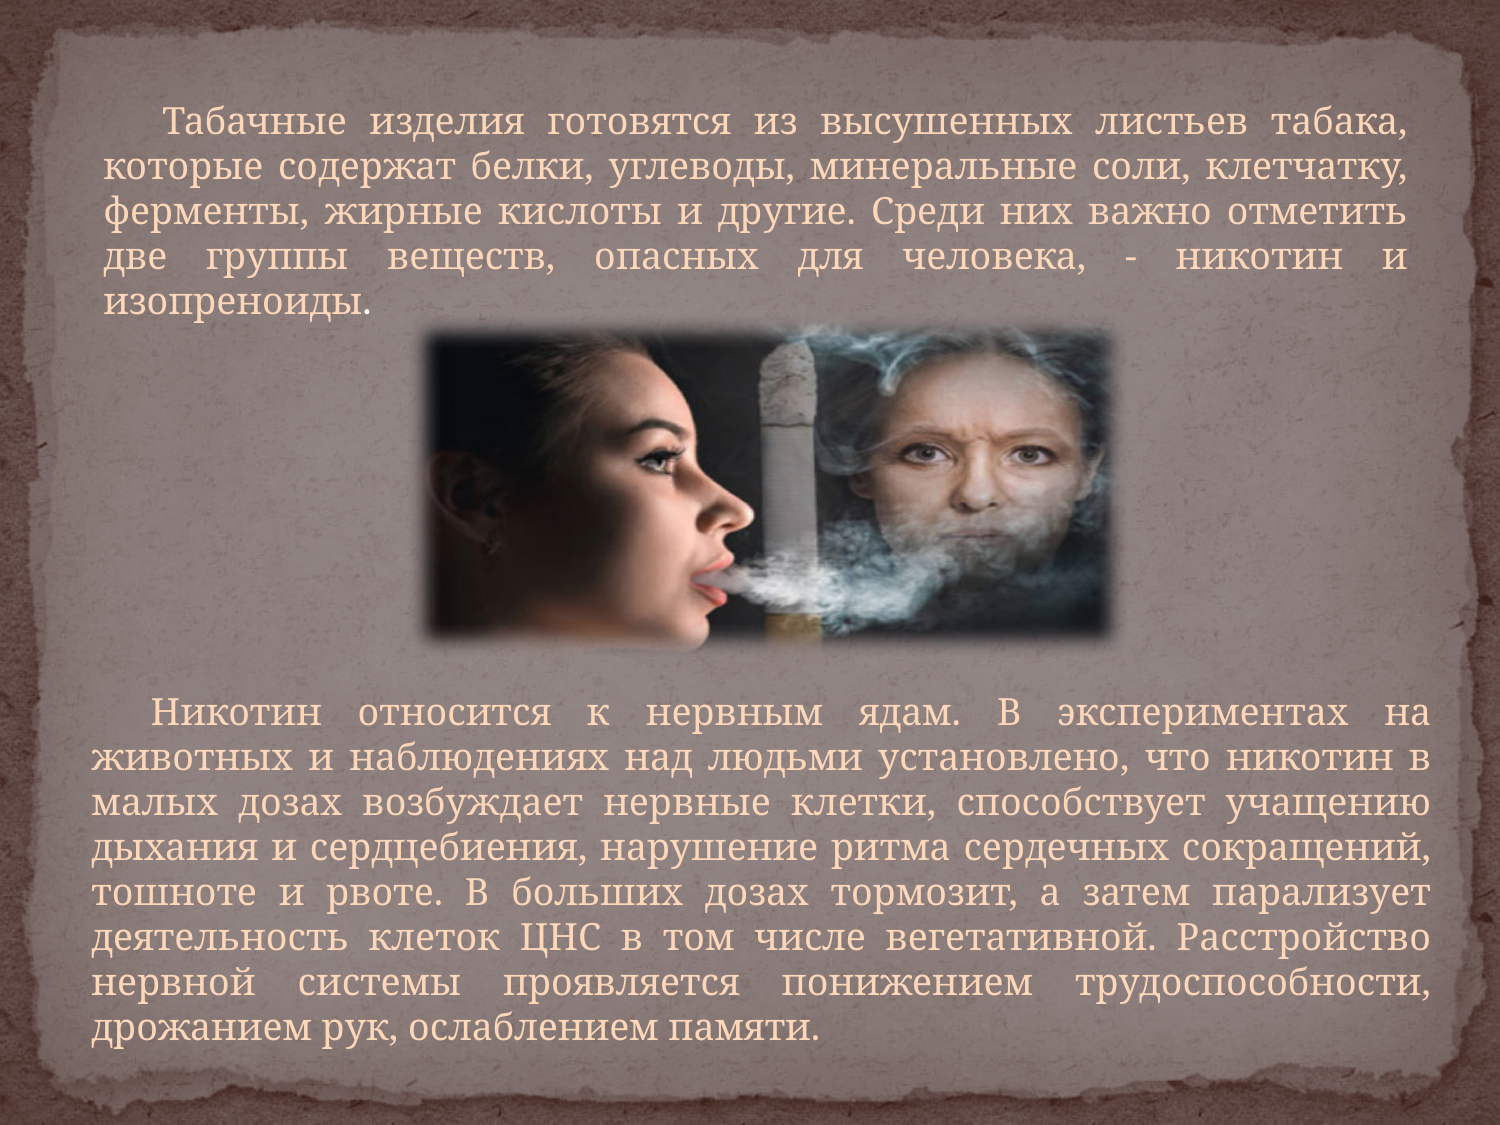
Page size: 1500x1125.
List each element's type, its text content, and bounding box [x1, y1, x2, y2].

picture [409, 317, 1128, 657]
text_box Табачные изделия готовятся из высушенных листьев табака, которые содержат белки, углеводы, минеральные соли, клетчатку, ферменты, жирные кислоты и другие. Среди них важно отметить две группы веществ, опасных для человека, - никотин и изопреноиды. [88, 89, 1424, 330]
text_box Никотин относится к нервным ядам. В экспериментах на животных и наблюдениях над людьми установлено, что никотин в малых дозах возбуждает нервные клетки, способствует учащению дыхания и сердцебиения, нарушение ритма сердечных сокращений, тошноте и рвоте. В больших дозах тормозит, а затем парализует деятельность клеток ЦНС в том числе вегетативной. Расстройство нервной системы проявляется понижением трудоспособности, дрожанием рук, ослаблением памяти. [76, 680, 1447, 1056]
